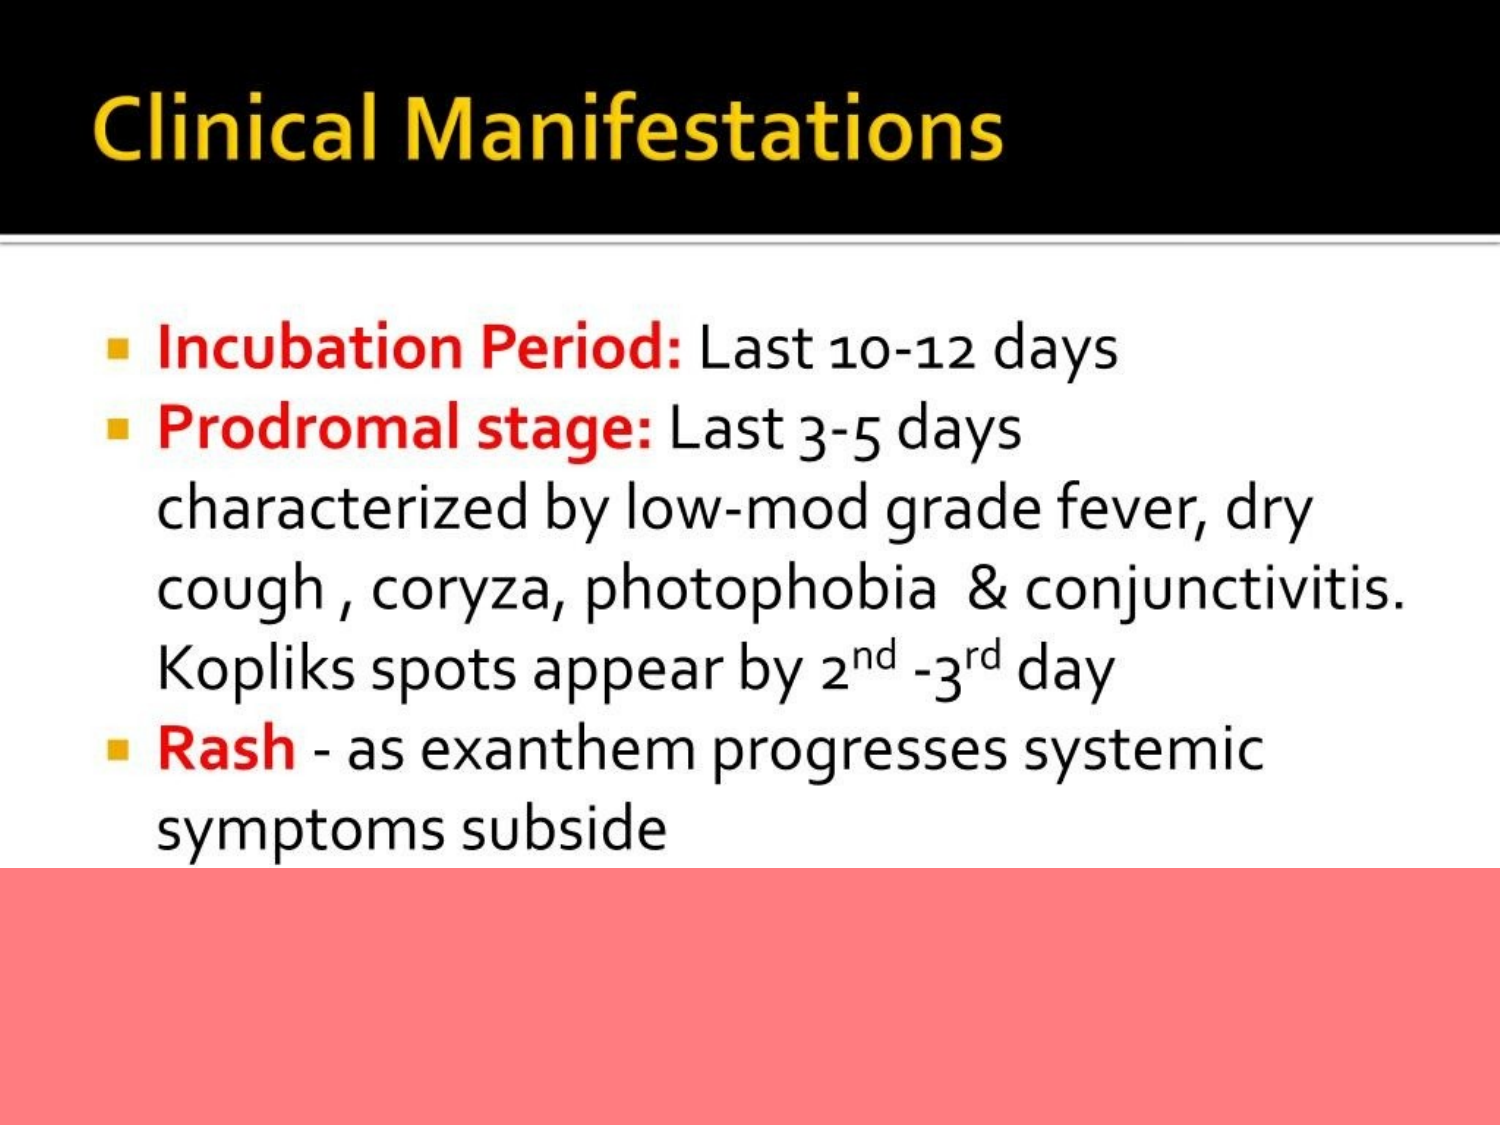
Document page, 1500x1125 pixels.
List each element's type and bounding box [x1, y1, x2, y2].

picture [0, 0, 1500, 868]
